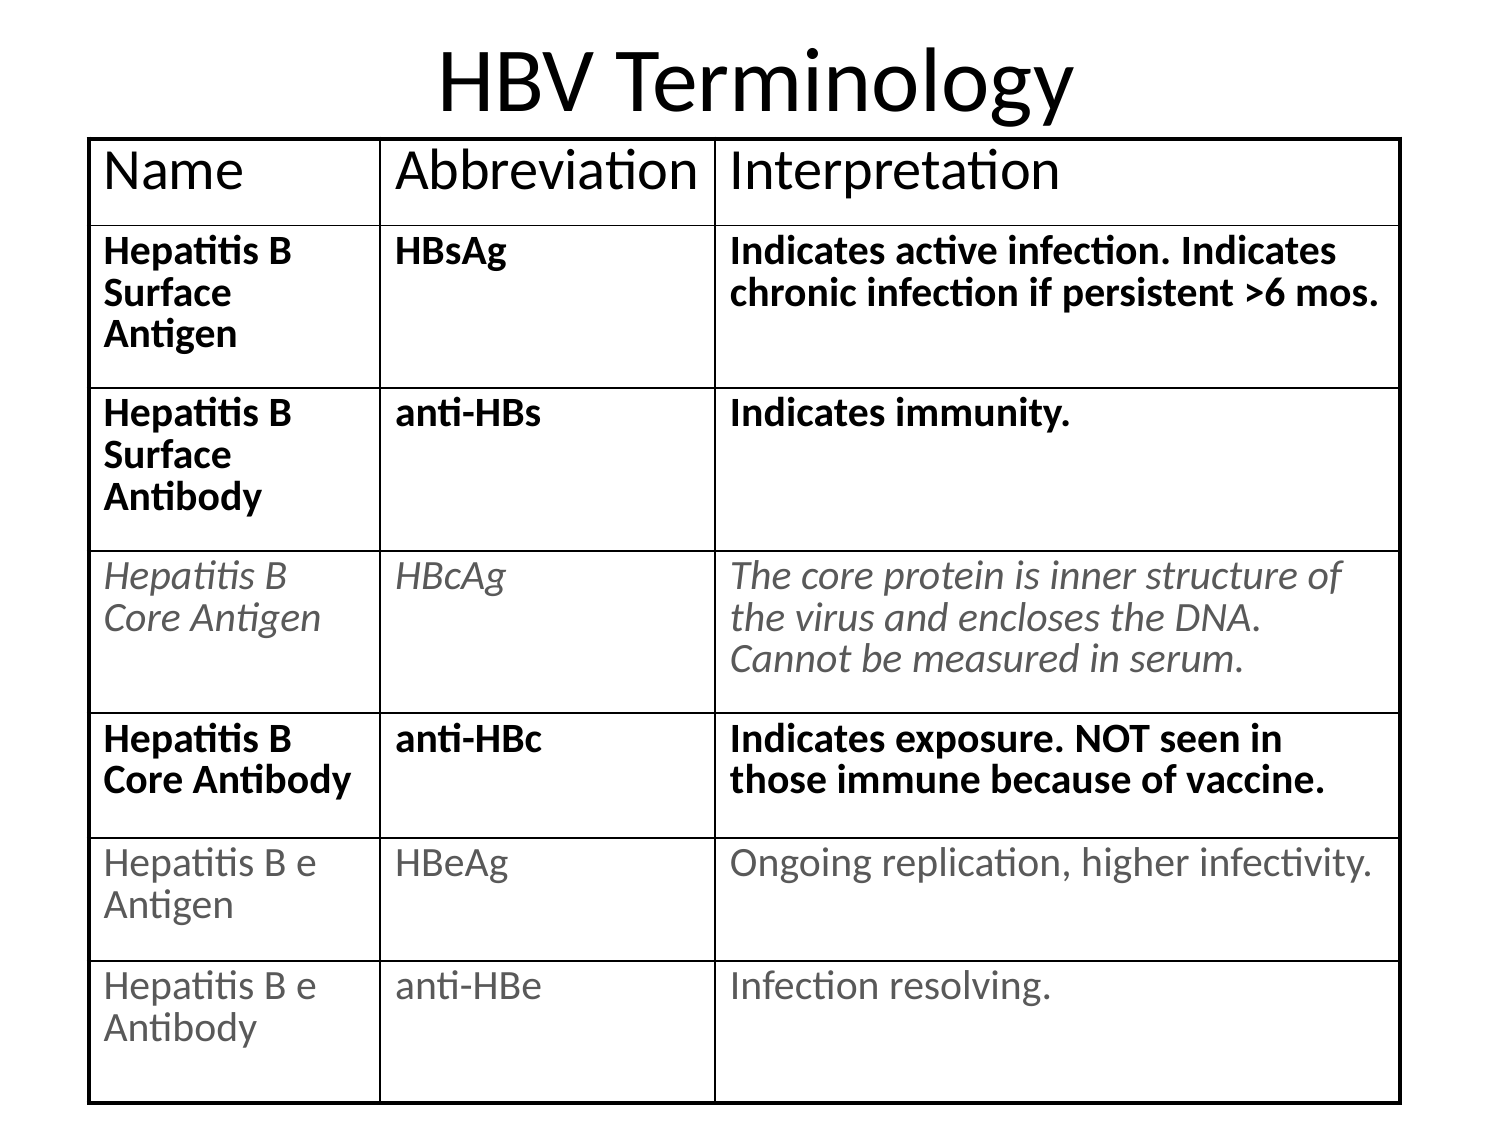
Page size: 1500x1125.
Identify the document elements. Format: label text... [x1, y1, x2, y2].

table_cell Indicates active infection. Indicates chronic infection if persistent >6 mos. [716, 226, 1398, 387]
table_cell Hepatitis B e Antigen [91, 839, 379, 960]
table_header Interpretation [716, 141, 1398, 225]
table_cell The core protein is inner structure of the virus and encloses the DNA. Cannot be measured in serum. [716, 552, 1398, 712]
table_cell anti-HBc [381, 714, 714, 837]
table_cell Indicates immunity. [716, 389, 1398, 550]
table_cell HBcAg [381, 552, 714, 712]
table_cell Ongoing replication, higher infectivity. [716, 839, 1398, 960]
table_cell Hepatitis B Core Antigen [91, 552, 379, 712]
table_header Abbreviation [381, 141, 714, 225]
table_cell HBsAg [381, 226, 714, 387]
table_cell HBeAg [381, 839, 714, 960]
table_cell Hepatitis B e Antibody [91, 962, 379, 1101]
table_cell Hepatitis B Surface Antibody [91, 389, 379, 550]
table_cell Hepatitis B Core Antibody [91, 714, 379, 837]
table_cell anti-HBe [381, 962, 714, 1101]
table_cell Hepatitis B Surface Antigen [91, 226, 379, 387]
table_cell anti-HBs [381, 389, 714, 550]
table_header Name [91, 141, 379, 225]
table_cell Infection resolving. [716, 962, 1398, 1101]
text_box HBV Terminology [262, 12, 1250, 138]
table_cell Indicates exposure. NOT seen in those immune because of vaccine. [716, 714, 1398, 837]
